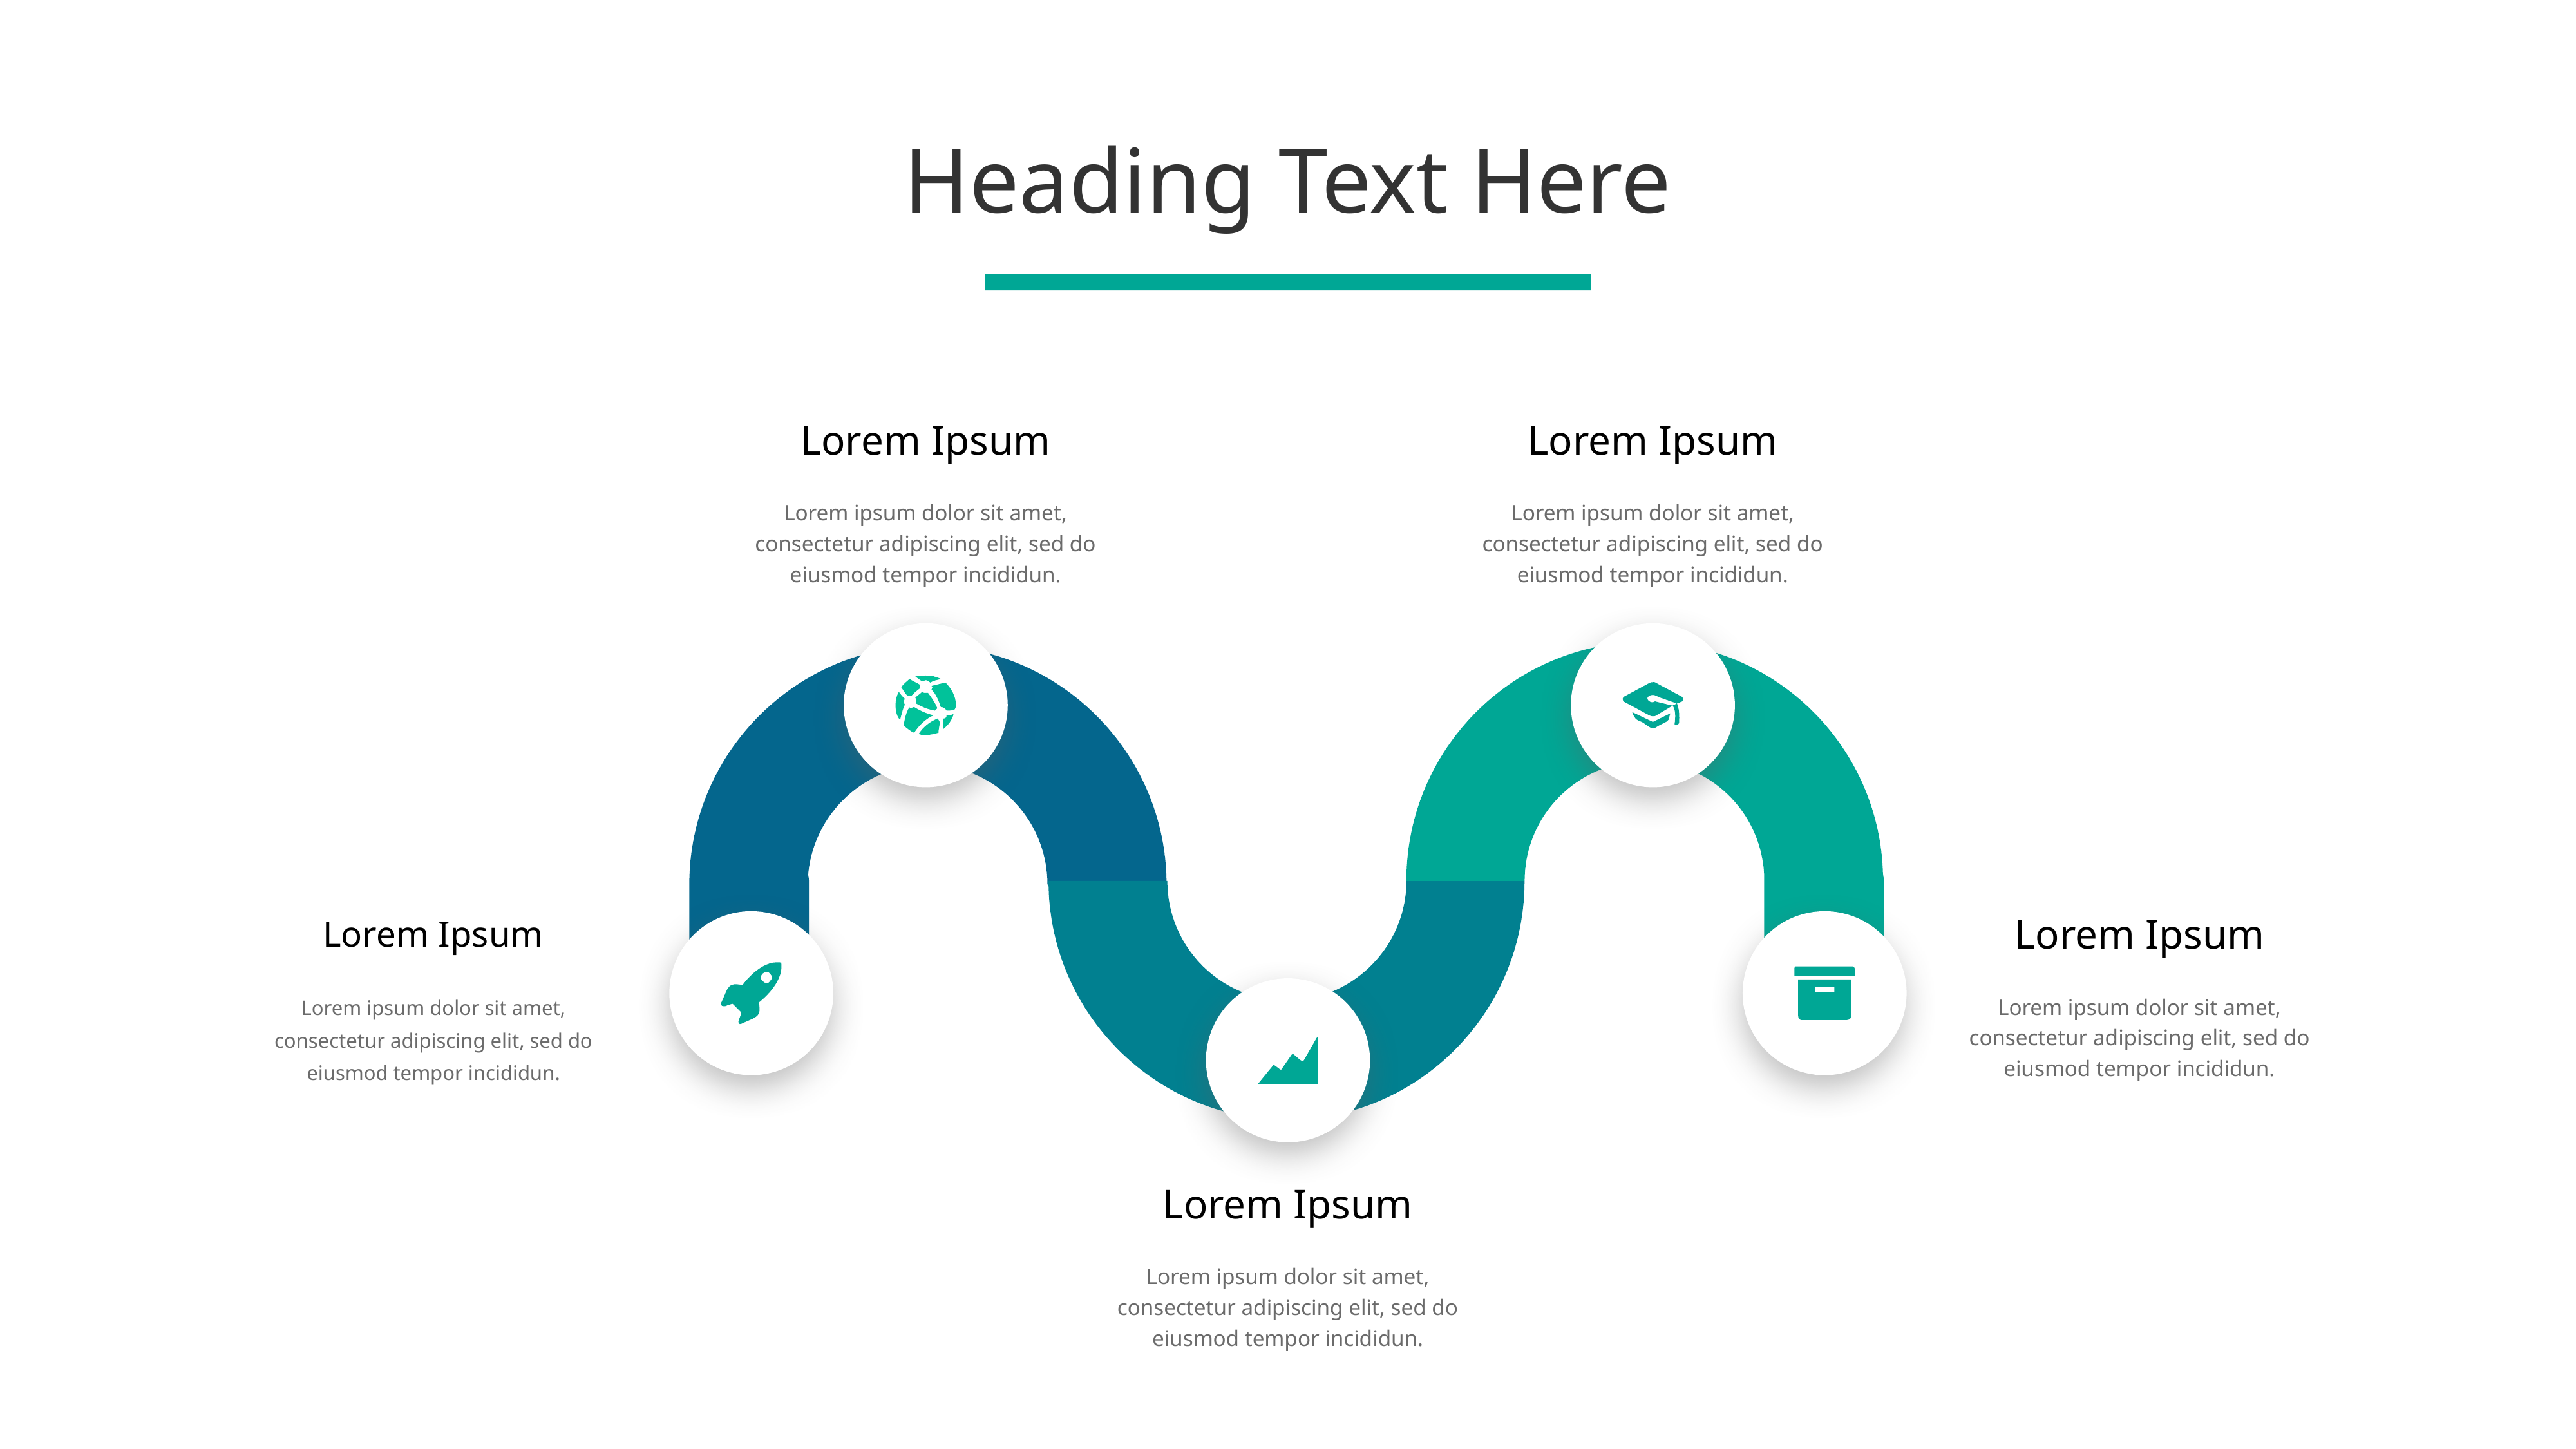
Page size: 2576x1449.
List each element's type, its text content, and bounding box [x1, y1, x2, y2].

text_box Lorem ipsum dolor sit amet, consectetur adipiscing elit, sed do eiusmod tempor incididun. [1472, 491, 1834, 596]
text_box Lorem ipsum dolor sit amet, consectetur adipiscing elit, sed do eiusmod tempor incididun. [252, 985, 614, 1090]
text_box Lorem ipsum dolor sit amet, consectetur adipiscing elit, sed do eiusmod tempor incididun. [744, 491, 1107, 596]
text_box Lorem ipsum dolor sit amet, consectetur adipiscing elit, sed do eiusmod tempor incididun. [1958, 985, 2321, 1090]
text_box Lorem ipsum dolor sit amet, consectetur adipiscing elit, sed do eiusmod tempor incididun. [1106, 1255, 1469, 1359]
text_box [985, 274, 1591, 291]
text_box Lorem Ipsum [788, 402, 1063, 468]
text_box Heading Text Here [837, 121, 1739, 234]
text_box Lorem Ipsum [1151, 1166, 1425, 1231]
text_box Lorem Ipsum [296, 896, 571, 961]
text_box Lorem Ipsum [1516, 402, 1790, 468]
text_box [669, 623, 1907, 1142]
text_box Lorem Ipsum [2002, 896, 2277, 961]
